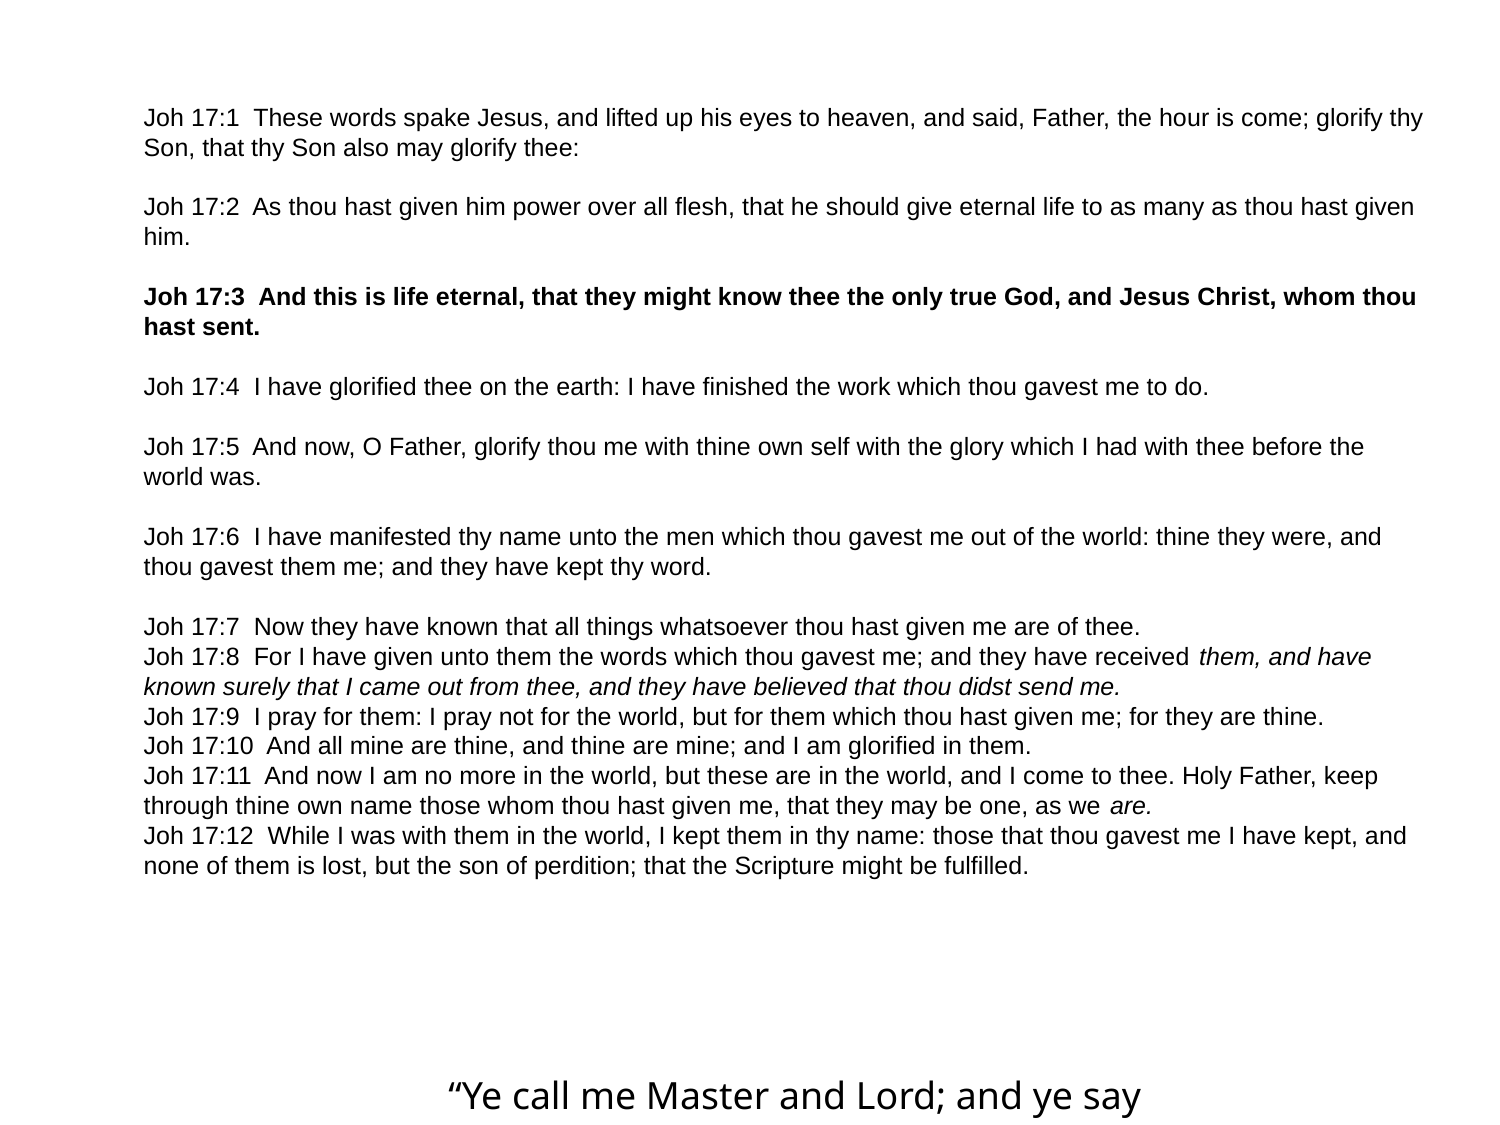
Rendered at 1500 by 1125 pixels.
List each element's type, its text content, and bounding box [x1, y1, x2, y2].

text_box Joh 17:1 These words spake Jesus, and lifted up his eyes to heaven, and said, Father, the hour is come; glorify thy Son, that thy Son also may glorify thee: Joh 17:2 As thou hast given him power over all flesh, that he should give eternal life to as many as thou hast given him. Joh 17:3 And this is life eternal, that they might know thee the only true God, and Jesus Christ, whom thou hast sent. Joh 17:4 I have glorified thee on the earth: I have finished the work which thou gavest me to do. Joh 17:5 And now, O Father, glorify thou me with thine own self with the glory which I had with thee before the world was. Joh 17:6 I have manifested thy name unto the men which thou gavest me out of the world: thine they were, and thou gavest them me; and they have kept thy word. Joh 17:7 Now they have known that all things whatsoever thou hast given me are of thee. Joh 17:8 For I have given unto them the words which thou gavest me; and they have received them, and have known surely that I came out from thee, and they have believed that thou didst send me. Joh 17:9 I pray for them: I pray not for the world, but for them which thou hast given me; for they are thine. Joh 17:10 And all mine are thine, and thine are mine; and I am glorified in them. Joh 17:11 And now I am no more in the world, but these are in the world, and I come to thee. Holy Father, keep through thine own name those whom thou hast given me, that they may be one, as we are. Joh 17:12 While I was with them in the world, I kept them in thy name: those that thou gavest me I have kept, and none of them is lost, but the son of perdition; that the Scripture might be fulfilled. [128, 93, 1442, 887]
